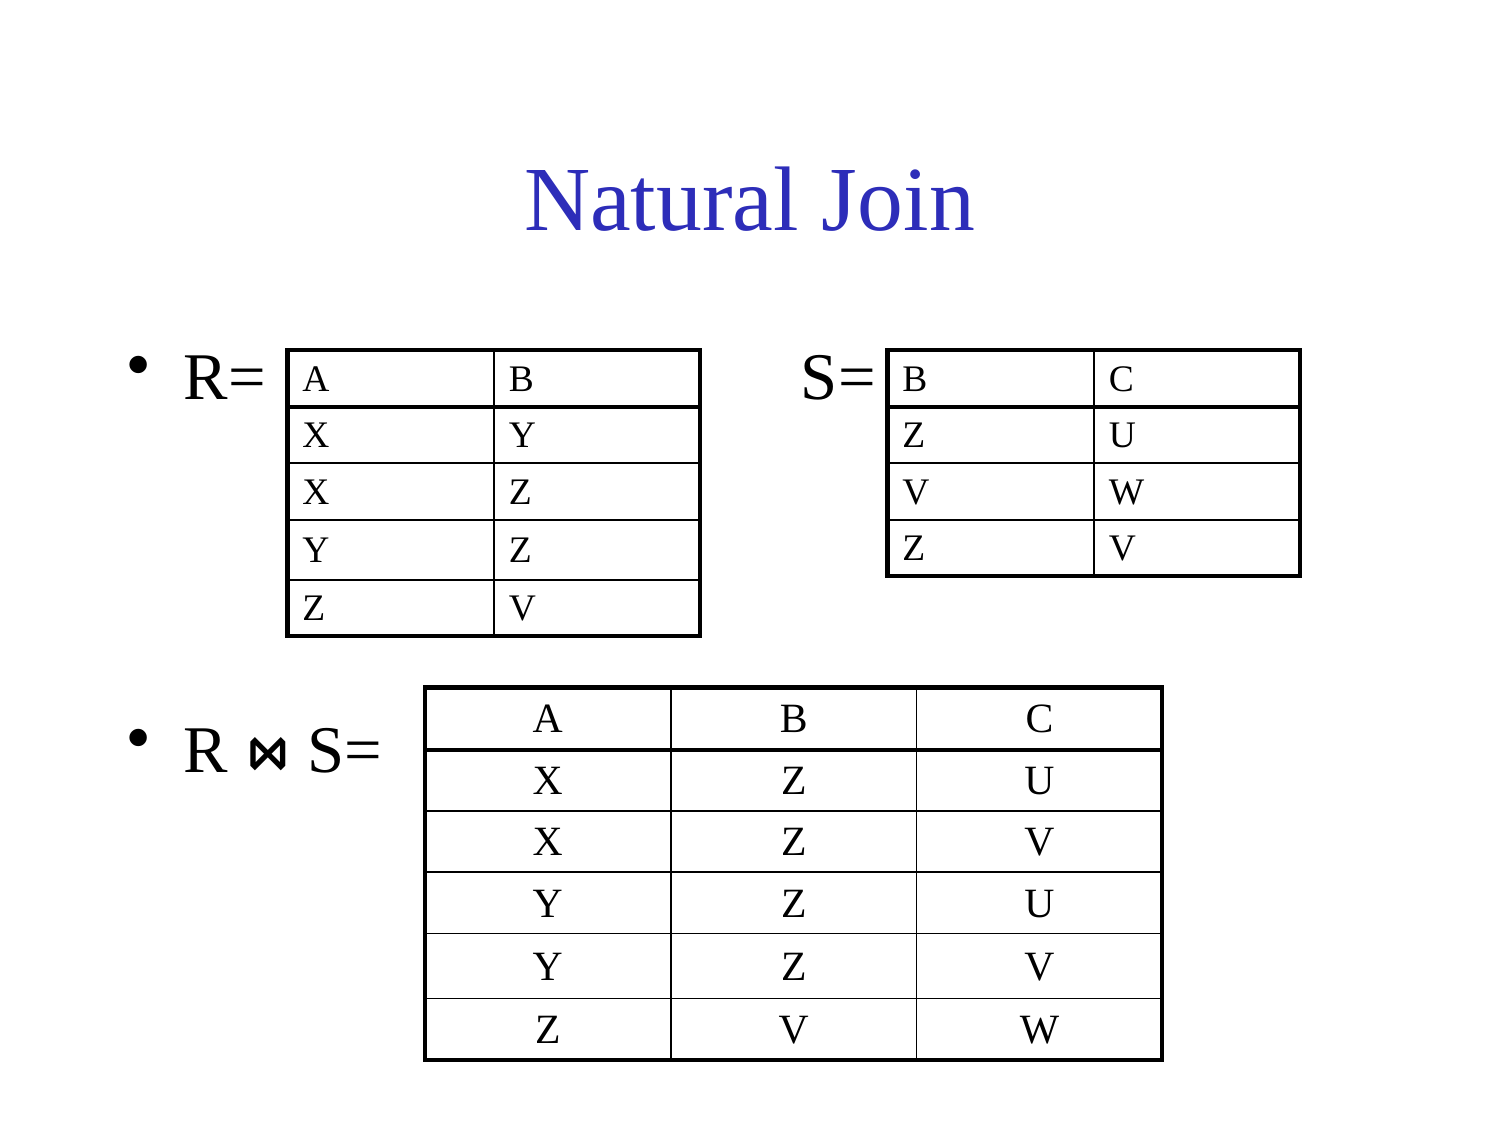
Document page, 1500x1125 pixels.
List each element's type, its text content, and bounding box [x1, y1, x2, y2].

table_cell Y [427, 873, 670, 933]
table_cell Y [495, 409, 698, 462]
table_cell X [290, 464, 493, 519]
title Natural Join [112, 99, 1388, 288]
table_header B [495, 352, 698, 405]
table_cell X [290, 409, 493, 462]
table_cell Y [427, 934, 670, 998]
table_cell U [917, 752, 1160, 810]
table_cell V [917, 934, 1160, 998]
table_cell U [1095, 409, 1298, 462]
table_cell V [917, 812, 1160, 871]
table_cell Z [672, 752, 916, 810]
table_cell Z [495, 521, 698, 579]
table_cell V [1095, 521, 1298, 574]
table_cell U [917, 873, 1160, 933]
table_cell Z [890, 521, 1093, 574]
table_cell X [427, 812, 670, 871]
table_cell Z [672, 934, 916, 998]
table_header C [917, 690, 1160, 748]
table_cell Z [290, 581, 493, 634]
table_cell V [672, 999, 916, 1058]
table_cell Z [495, 464, 698, 519]
table_cell W [917, 999, 1160, 1058]
table_header A [290, 352, 493, 405]
table_cell W [1095, 464, 1298, 519]
table_cell Z [672, 812, 916, 871]
table_cell Z [890, 409, 1093, 462]
table_cell Z [427, 999, 670, 1058]
table_cell Z [672, 873, 916, 933]
table_cell V [495, 581, 698, 634]
table_header B [672, 690, 916, 748]
table_cell Y [290, 521, 493, 579]
table_cell V [890, 464, 1093, 519]
list R= S= R ⋈ S= [112, 324, 1388, 1001]
table_header B [890, 352, 1093, 405]
table_cell X [427, 752, 670, 810]
table_header C [1095, 352, 1298, 405]
table_header A [427, 690, 670, 748]
